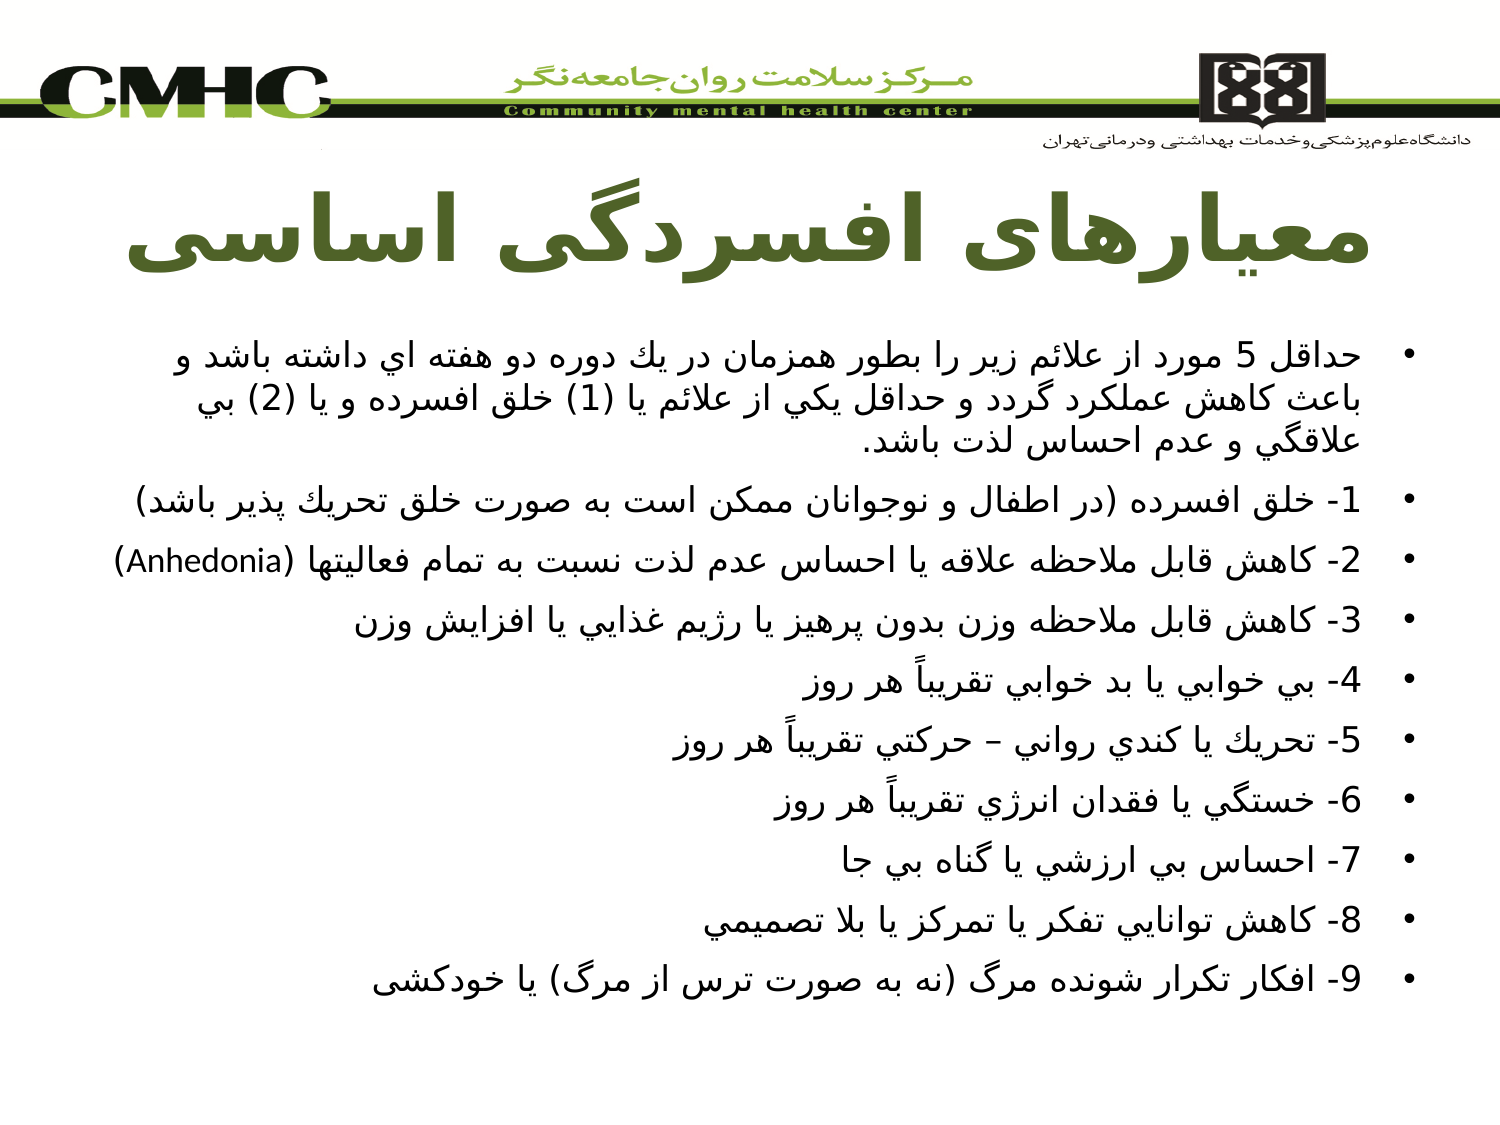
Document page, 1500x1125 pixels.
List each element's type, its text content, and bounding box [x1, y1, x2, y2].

title معیارهای افسردگی اساسی [75, 162, 1425, 288]
picture [0, 0, 1500, 151]
list حداقل 5 مورد از علائم زير را بطور همزمان در يك دوره دو هفته اي داشته باشد و باعث كاهش عملكرد گردد و حداقل يكي از علائم يا (1) خلق افسرده و يا (2) بي علاقگي و عدم احساس لذت باشد. 1- خلق افسرده (در اطفال و نوجوانان ممكن است به صورت خلق تحريك پذير باشد) 2- كاهش قابل ملاحظه علاقه يا احساس عدم لذت نسبت به تمام فعاليتها (Anhedonia) 3- كاهش قابل ملاحظه وزن بدون پرهيز يا رژيم غذايي يا افزايش وزن 4- بي خوابي يا بد خوابي تقريباً هر روز 5- تحريك يا كندي رواني – حركتي تقريباً هر روز 6- خستگي يا فقدان انرژي تقريباً هر روز 7- احساس بي ارزشي يا گناه بي جا 8- كاهش توانايي تفكر يا تمركز يا بلا تصميمي 9- افكار تكرار شونده مرگ (نه به صورت ترس از مرگ) یا خودکشی [75, 324, 1425, 1030]
